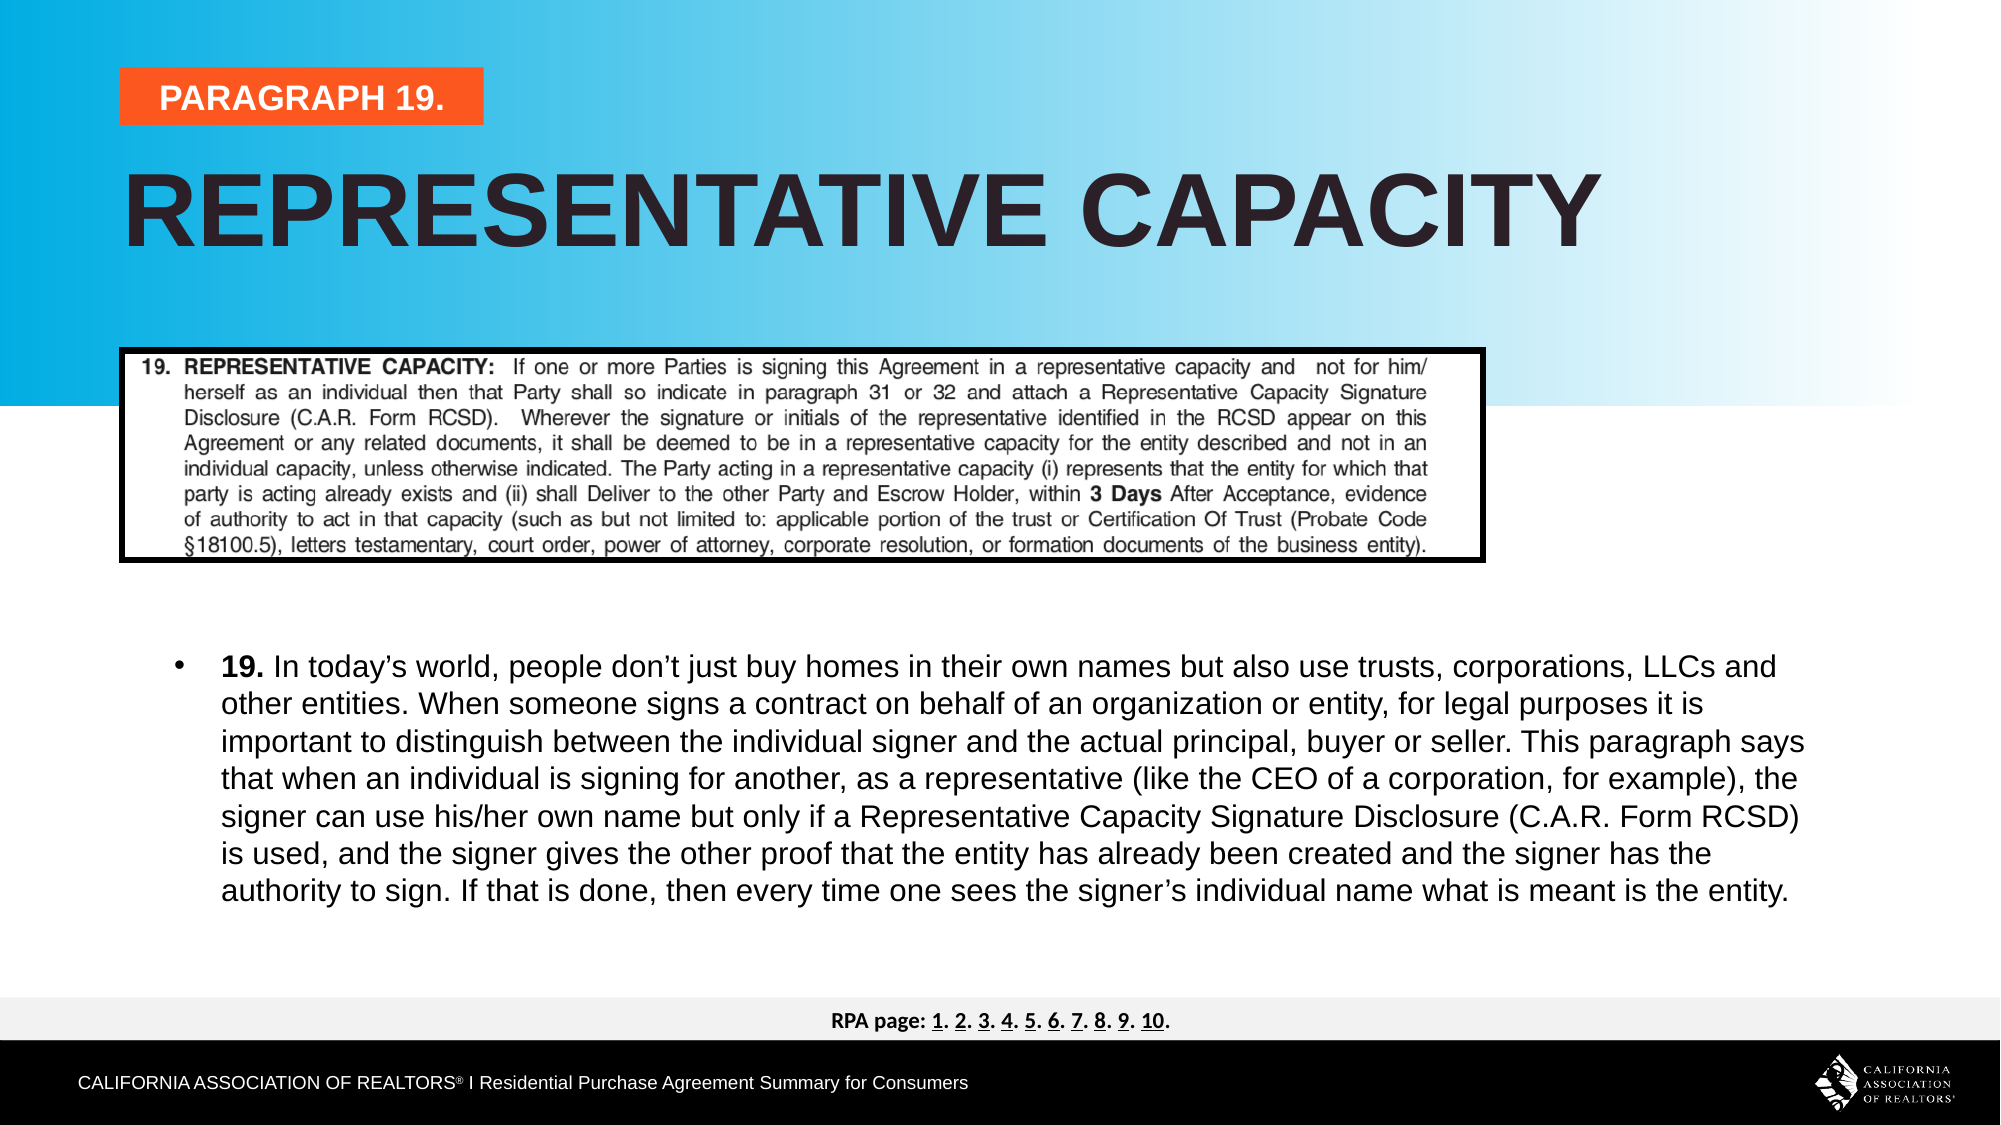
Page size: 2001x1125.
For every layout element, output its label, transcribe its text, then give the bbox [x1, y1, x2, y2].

text_box 19. In today’s world, people don’t just buy homes in their own names but also use trusts, corporations, LLCs and other entities. When someone signs a contract on behalf of an organization or entity, for legal purposes it is important to distinguish between the individual signer and the actual principal, buyer or seller. This paragraph says that when an individual is signing for another, as a representative (like the CEO of a corporation, for example), the signer can use his/her own name but only if a Representative Capacity Signature Disclosure (C.A.R. Form RCSD) is used, and the signer gives the other proof that the entity has already been created and the signer has the authority to sign. If that is done, then every time one sees the signer’s individual name what is meant is the entity. [166, 638, 1834, 916]
slide_number 104 [660, 0, 664, 168]
text_box REPRESENTATIVE CAPACITY [114, 168, 1992, 272]
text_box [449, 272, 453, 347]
slide_number 104 [660, 272, 664, 347]
text_box Paragraph 19. [120, 67, 484, 125]
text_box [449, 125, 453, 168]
picture [124, 353, 1481, 558]
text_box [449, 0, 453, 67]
slide_number 98 [1818, 1050, 1863, 1096]
text_box RPA page: 1. 2. 3. 4. 5. 6. 7. 8. 9. 10. [2, 997, 2000, 1041]
picture [1815, 1054, 1955, 1113]
